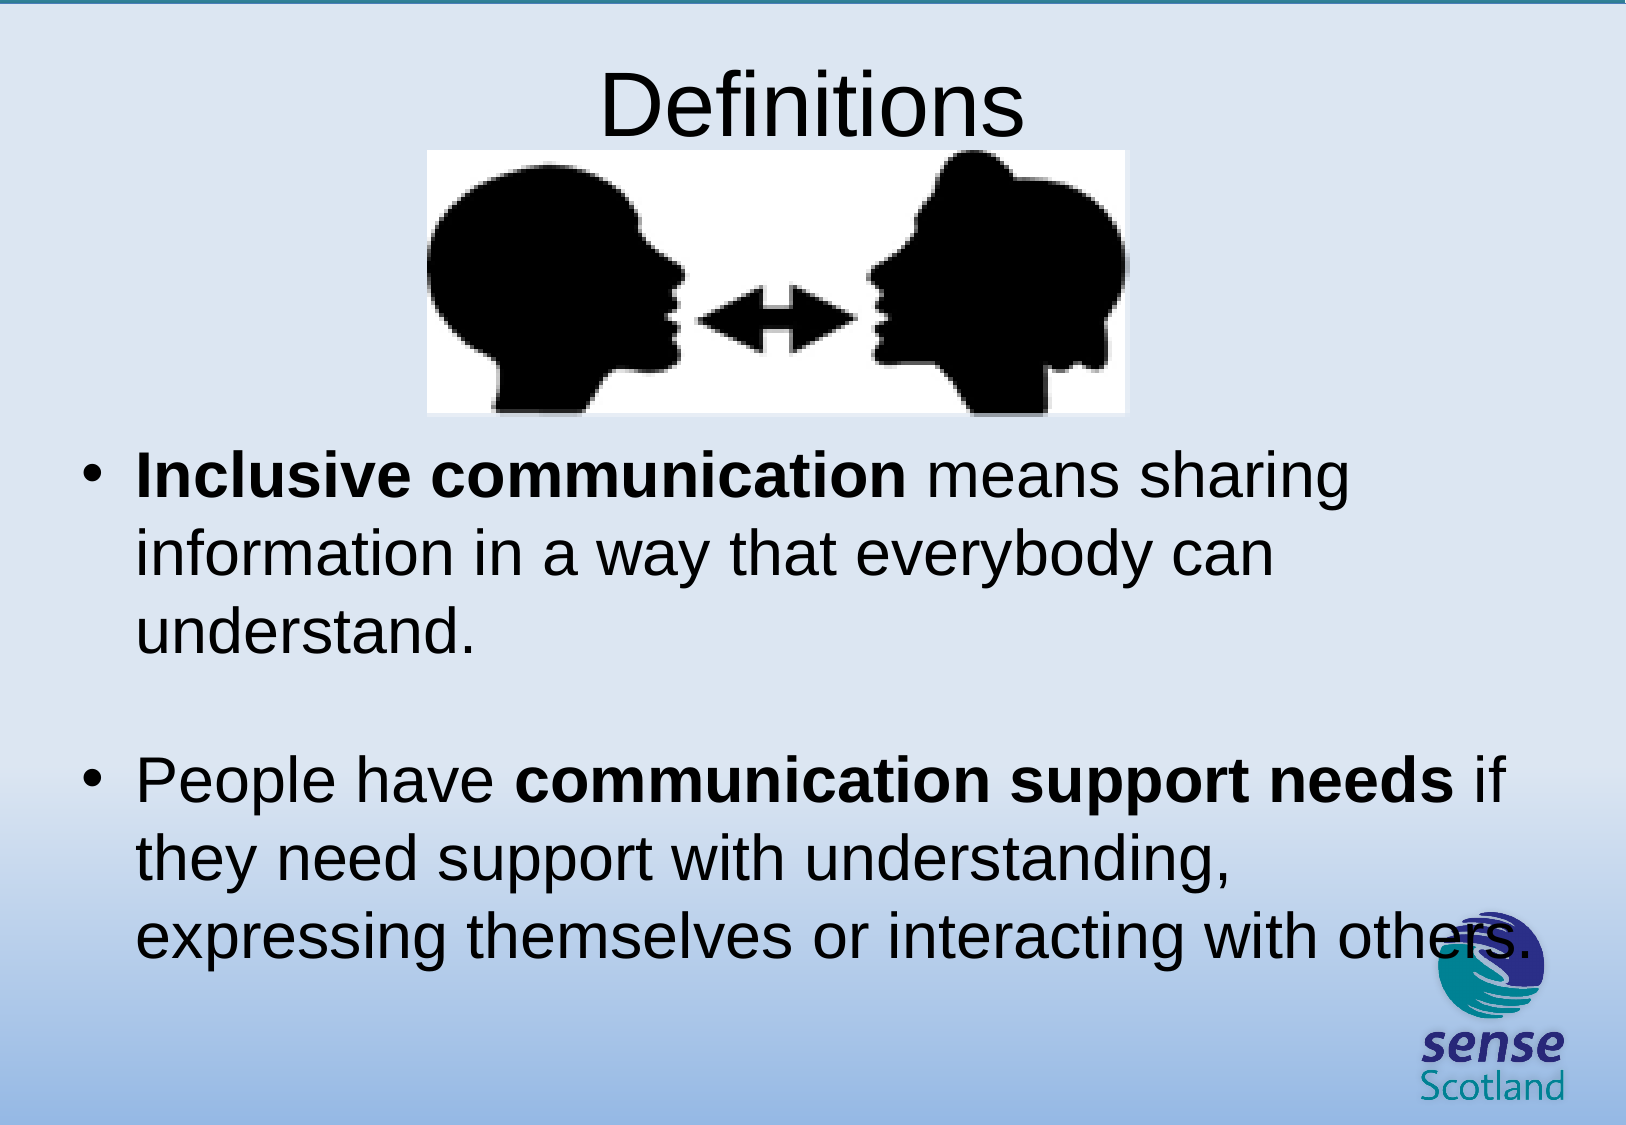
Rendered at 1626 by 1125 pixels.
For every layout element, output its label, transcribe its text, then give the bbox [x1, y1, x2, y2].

title Definitions [80, 44, 1545, 234]
picture [427, 150, 1130, 417]
list Inclusive communication means sharing information in a way that everybody can understand. People have communication support needs if they need support with understanding, expressing themselves or interacting with others. [80, 283, 1545, 1027]
picture [1421, 912, 1564, 1100]
